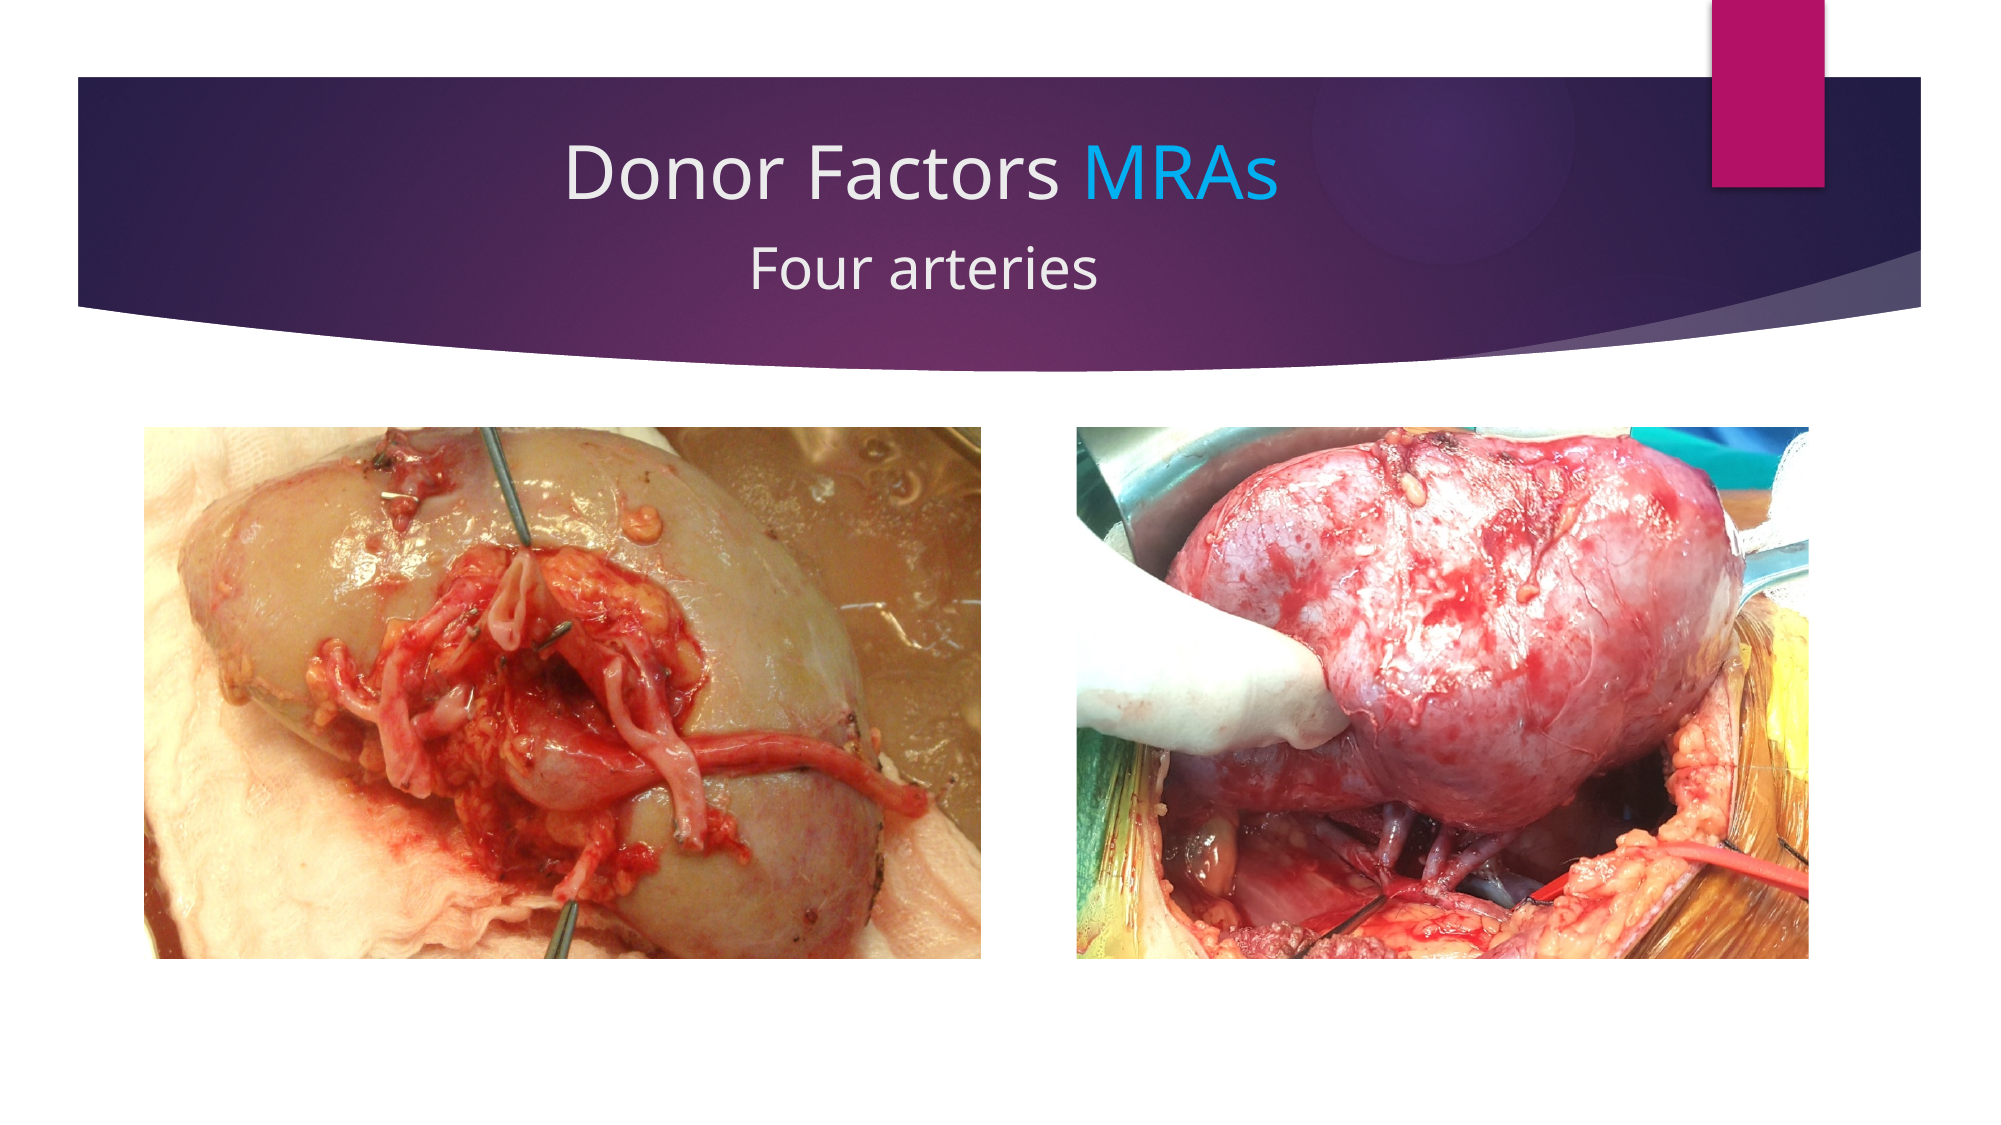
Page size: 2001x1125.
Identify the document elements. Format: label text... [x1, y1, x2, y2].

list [144, 426, 982, 959]
title Donor Factors MRAs Four arteries [202, 129, 1641, 300]
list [1076, 426, 1809, 959]
